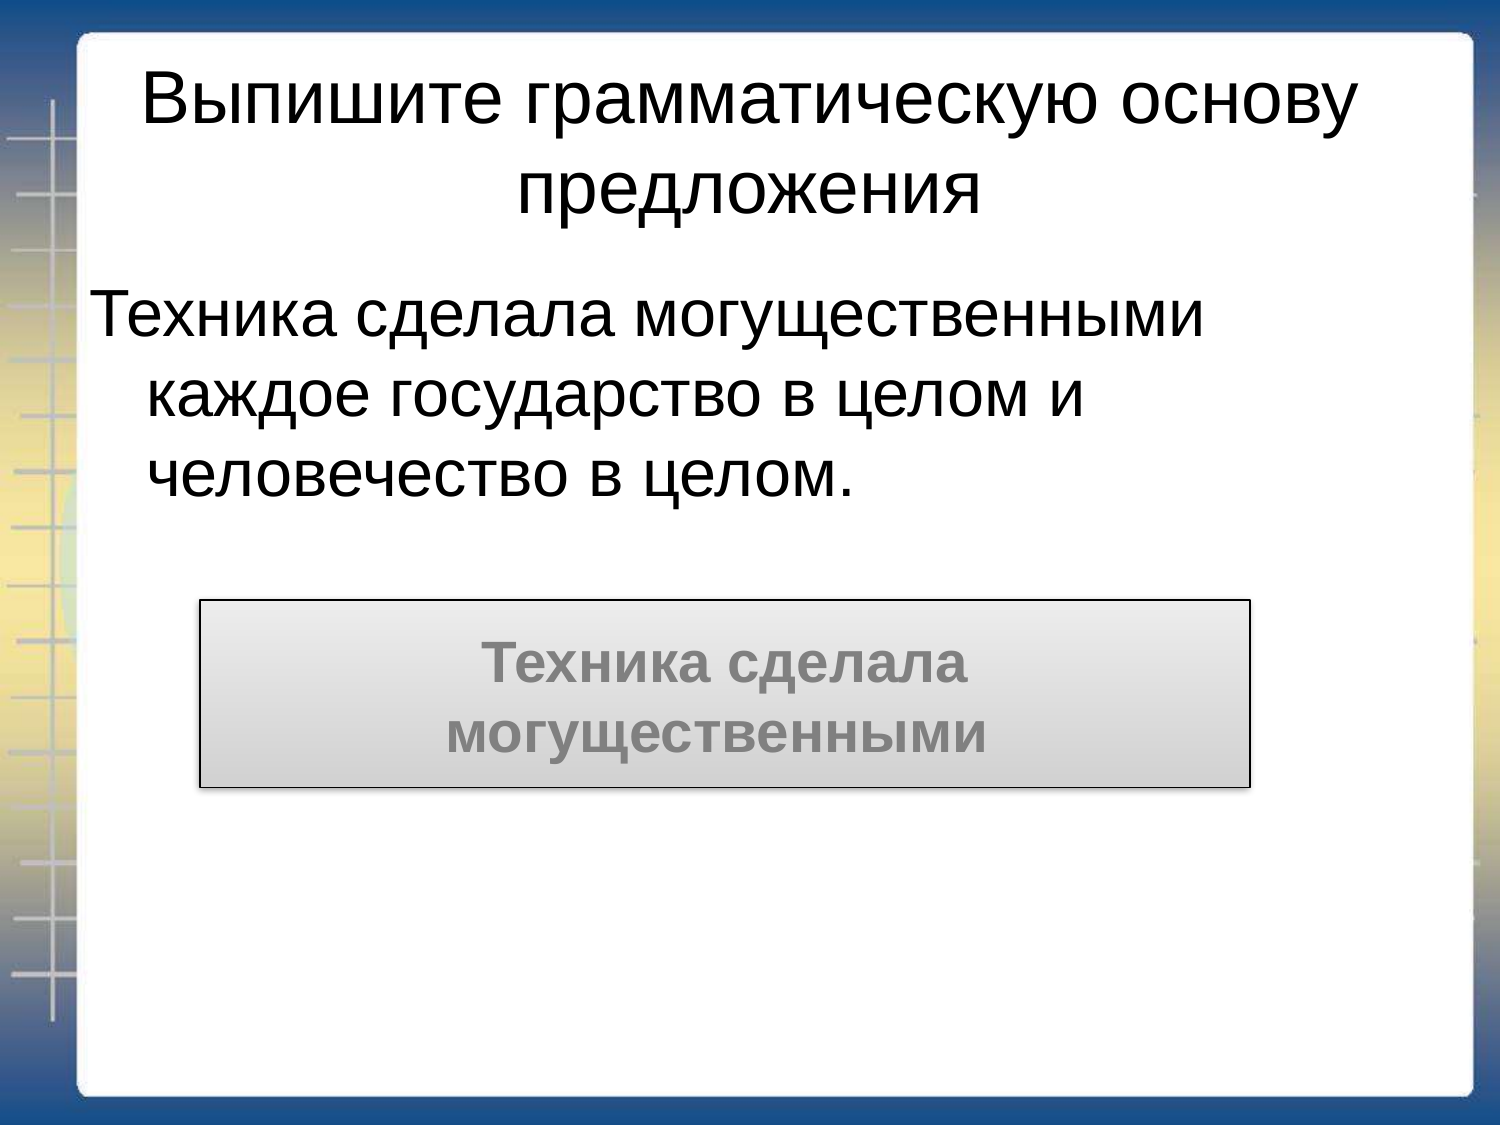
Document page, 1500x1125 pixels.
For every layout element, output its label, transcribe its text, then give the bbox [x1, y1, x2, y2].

picture [0, 0, 1500, 1125]
list Техника сделала могущественными каждое государство в целом и человечество в целом. [74, 261, 1425, 588]
text_box Техника сделала могущественными [199, 599, 1251, 788]
title Выпишите грамматическую основу предложения [74, 44, 1426, 233]
